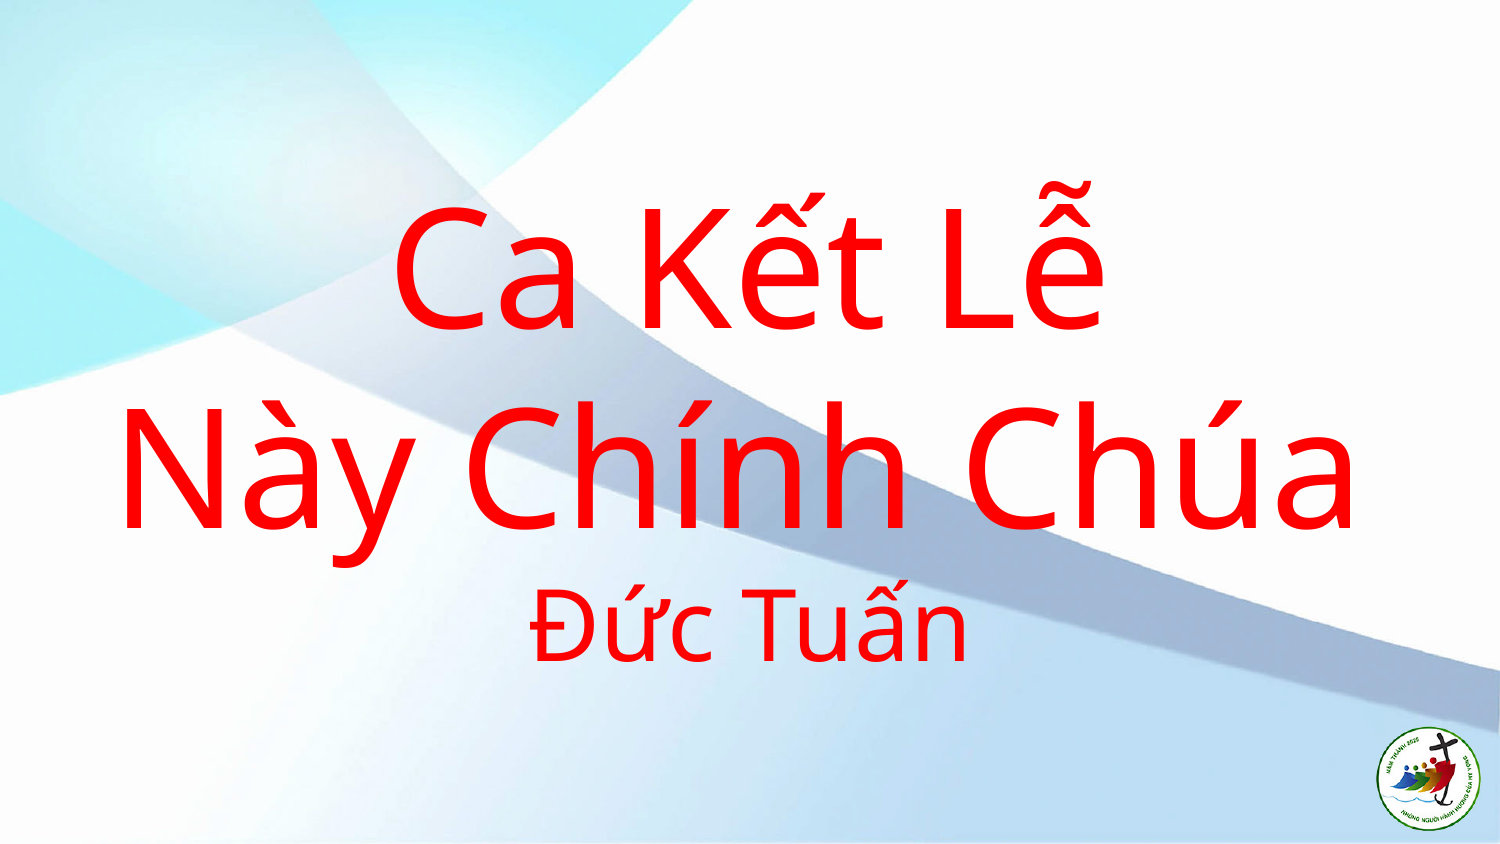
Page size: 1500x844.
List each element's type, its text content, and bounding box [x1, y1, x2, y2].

title Ca Kết Lễ Này Chính Chúa Đức Tuấn [0, 0, 1500, 844]
